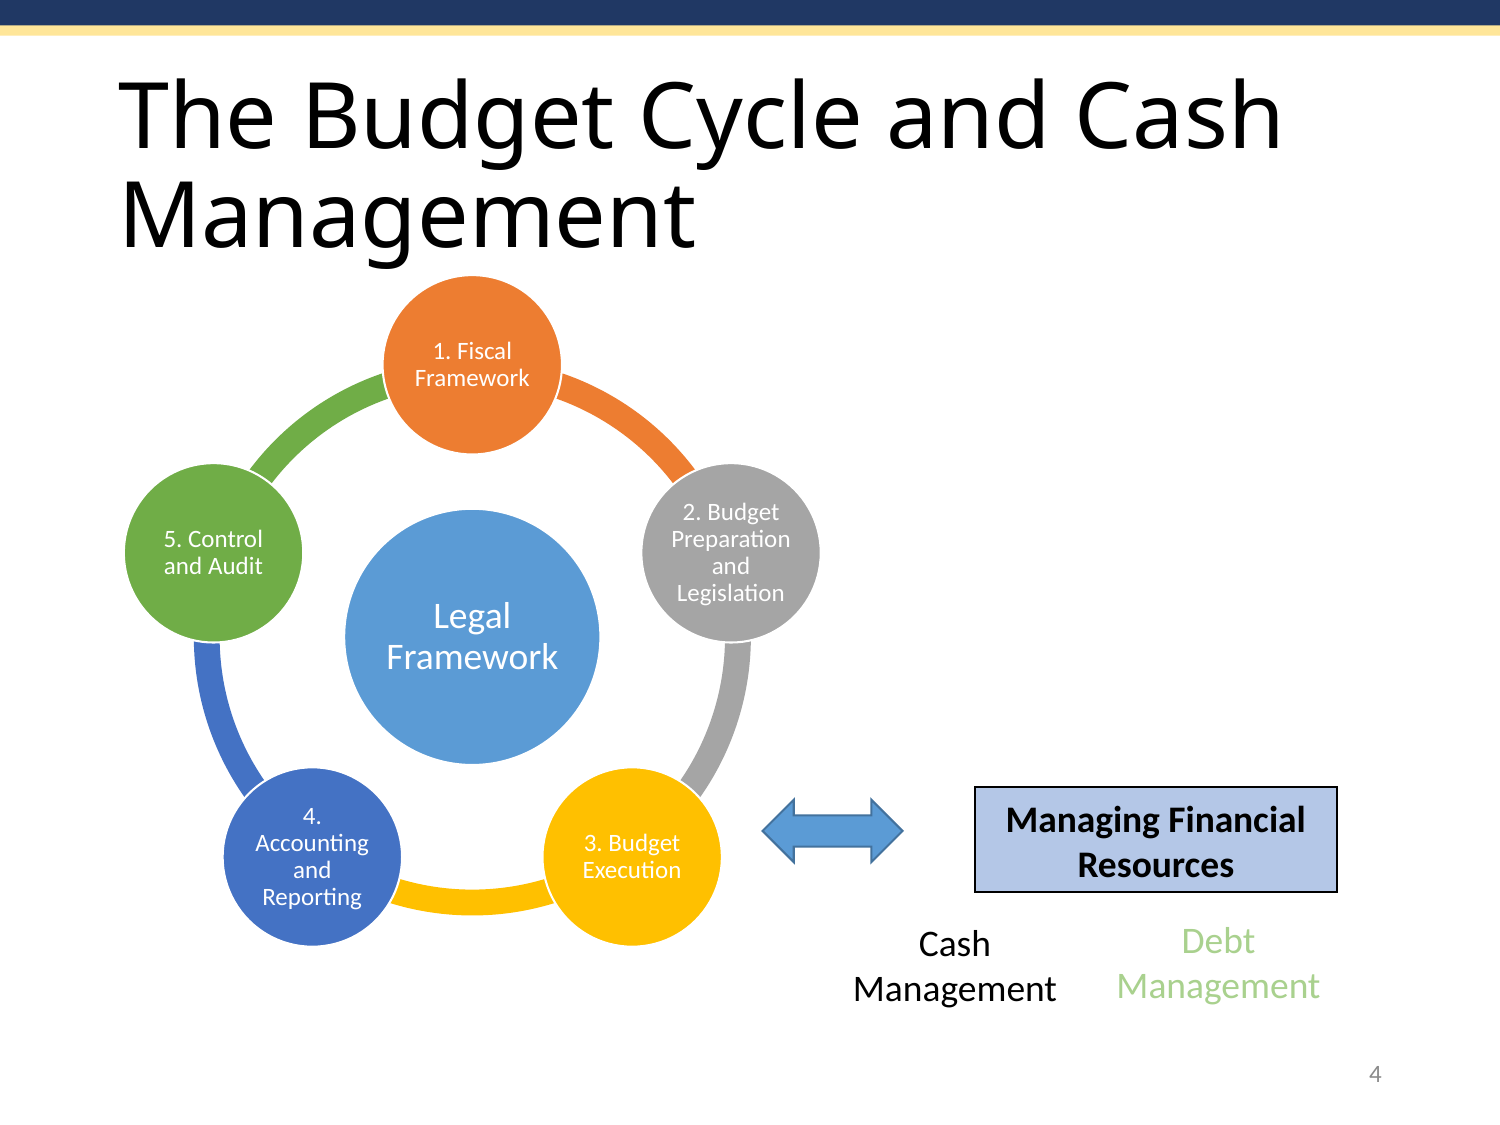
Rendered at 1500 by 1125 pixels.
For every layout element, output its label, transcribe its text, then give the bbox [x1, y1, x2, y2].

text_box Debt Management [1099, 908, 1338, 1014]
text_box Cash Management [836, 911, 1074, 1016]
text_box Managing Financial Resources [1015, 786, 1338, 893]
title The Budget Cycle and Cash Management [103, 59, 1397, 278]
slide_number 4 [1059, 1042, 1397, 1103]
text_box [0, 274, 1015, 952]
